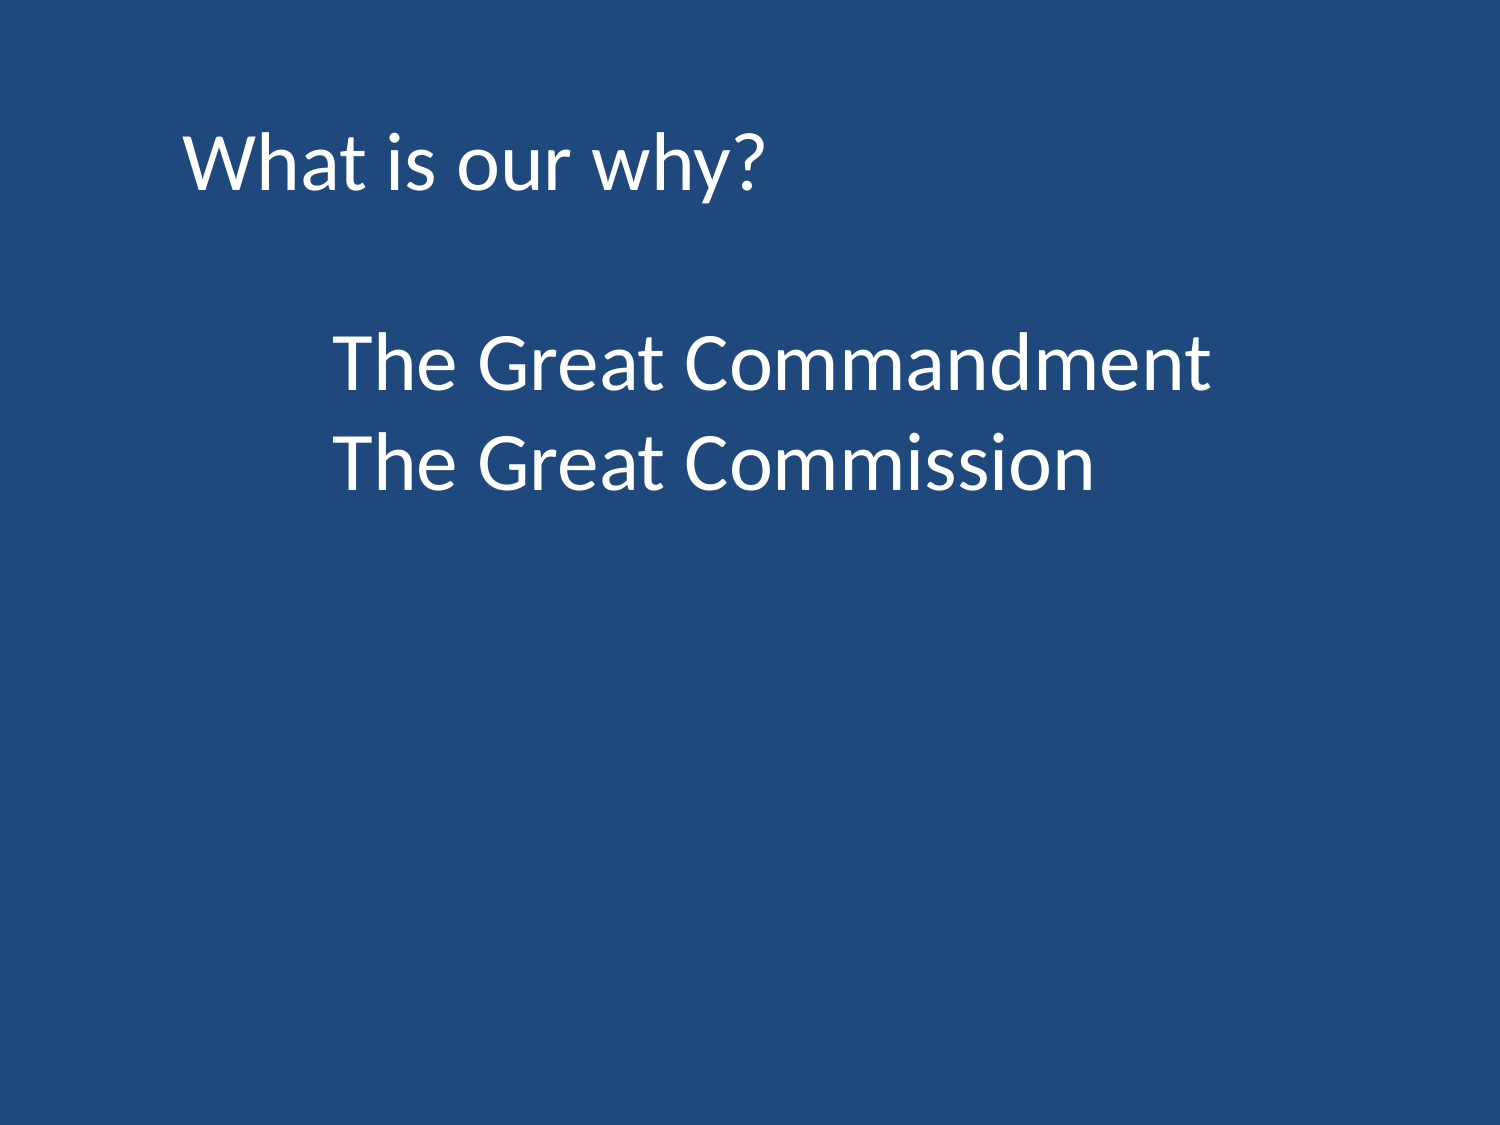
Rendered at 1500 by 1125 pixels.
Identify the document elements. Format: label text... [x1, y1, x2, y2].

text_box What is our why? The Great Commandment The Great Commission [168, 99, 1247, 615]
